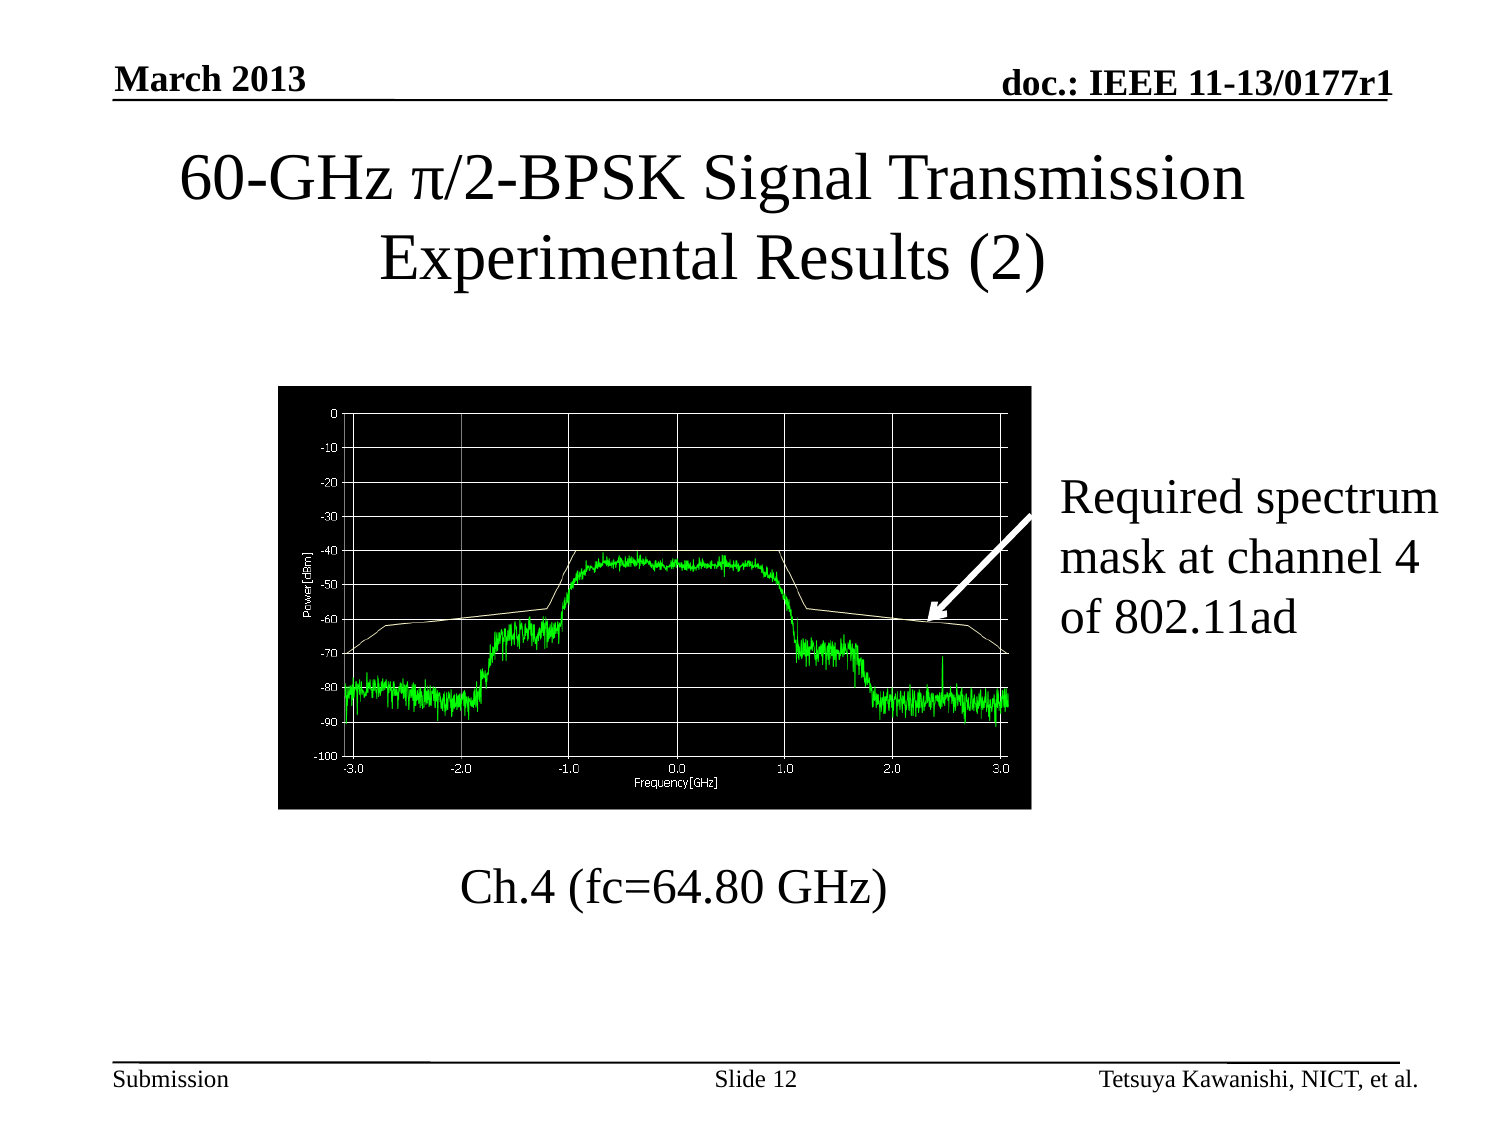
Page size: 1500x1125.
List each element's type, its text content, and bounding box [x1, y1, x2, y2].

picture [277, 385, 1032, 810]
text_box Ch.4 (fc=64.80 GHz) [445, 845, 904, 921]
text_box 60-GHz π/2-BPSK Signal Transmission Experimental Results (2) [86, 125, 1341, 300]
footer Tetsuya Kawanishi, NICT, et al. [1045, 1061, 1420, 1107]
text_box Required spectrum mask at channel 4 of 802.11ad [1045, 456, 1483, 651]
slide_number Slide 12 [712, 1061, 800, 1123]
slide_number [114, 54, 423, 100]
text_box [926, 514, 1032, 622]
